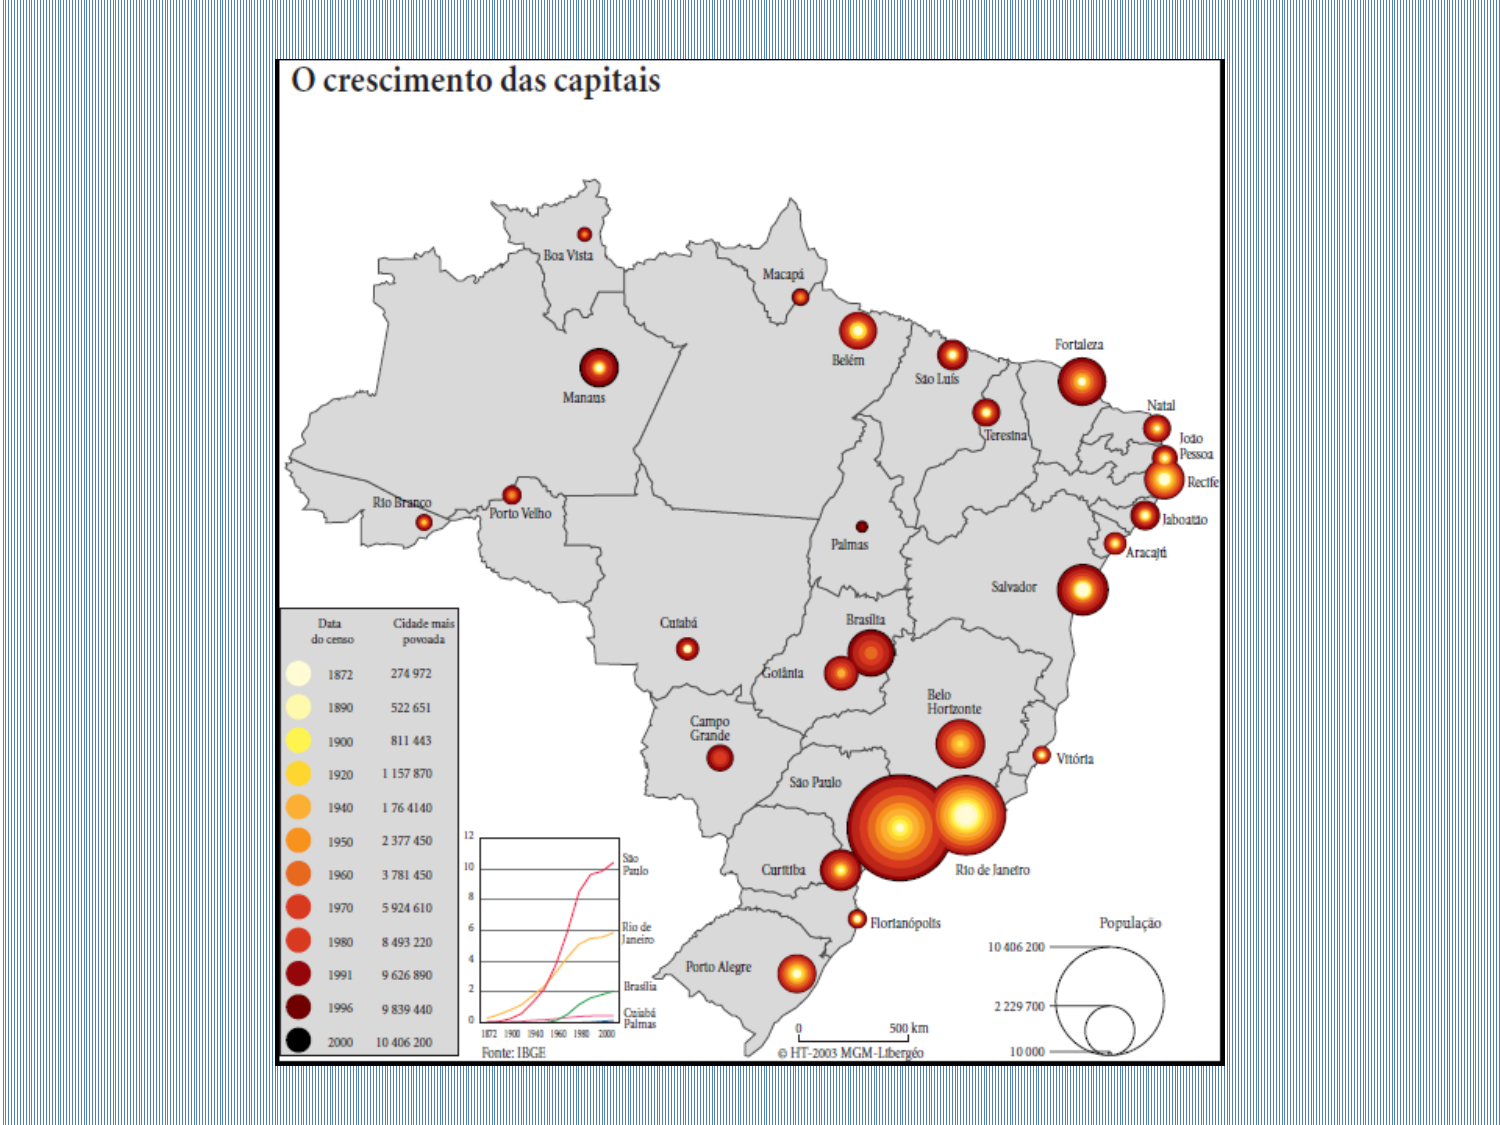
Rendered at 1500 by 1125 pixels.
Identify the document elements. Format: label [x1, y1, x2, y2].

picture [274, 59, 1226, 1066]
